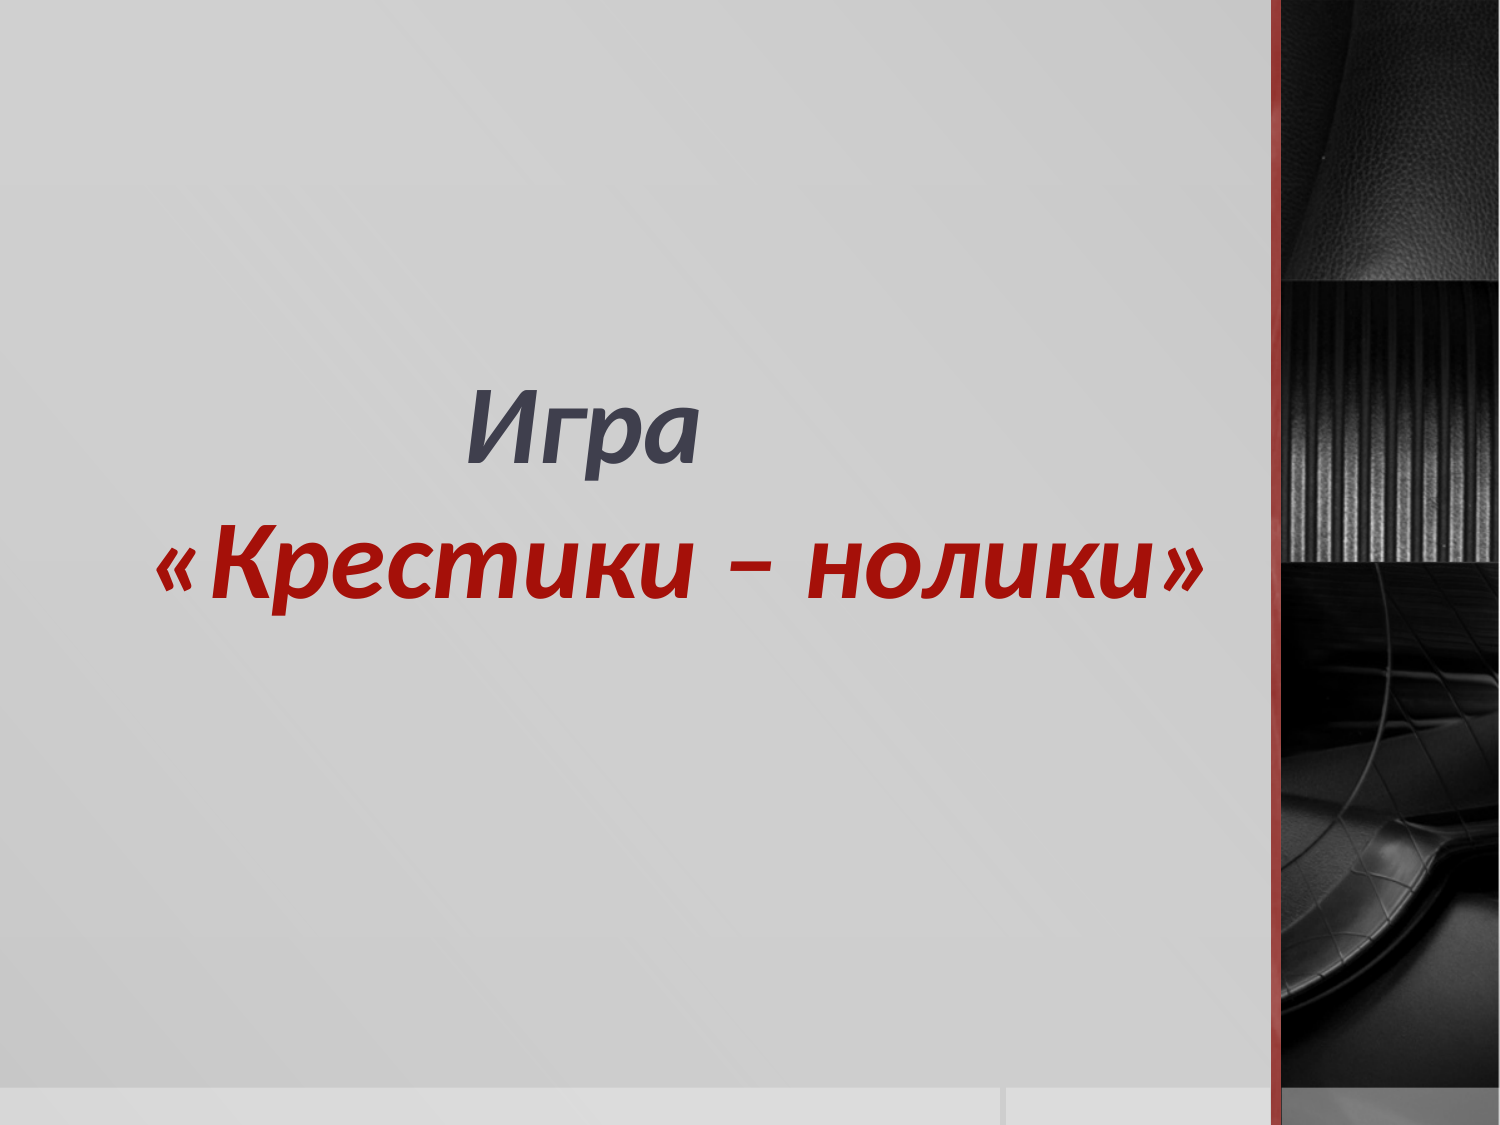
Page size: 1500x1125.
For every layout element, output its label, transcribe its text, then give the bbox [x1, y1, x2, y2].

picture [1281, 0, 1500, 1087]
title Игра «Крестики – нолики» [29, 224, 1247, 622]
